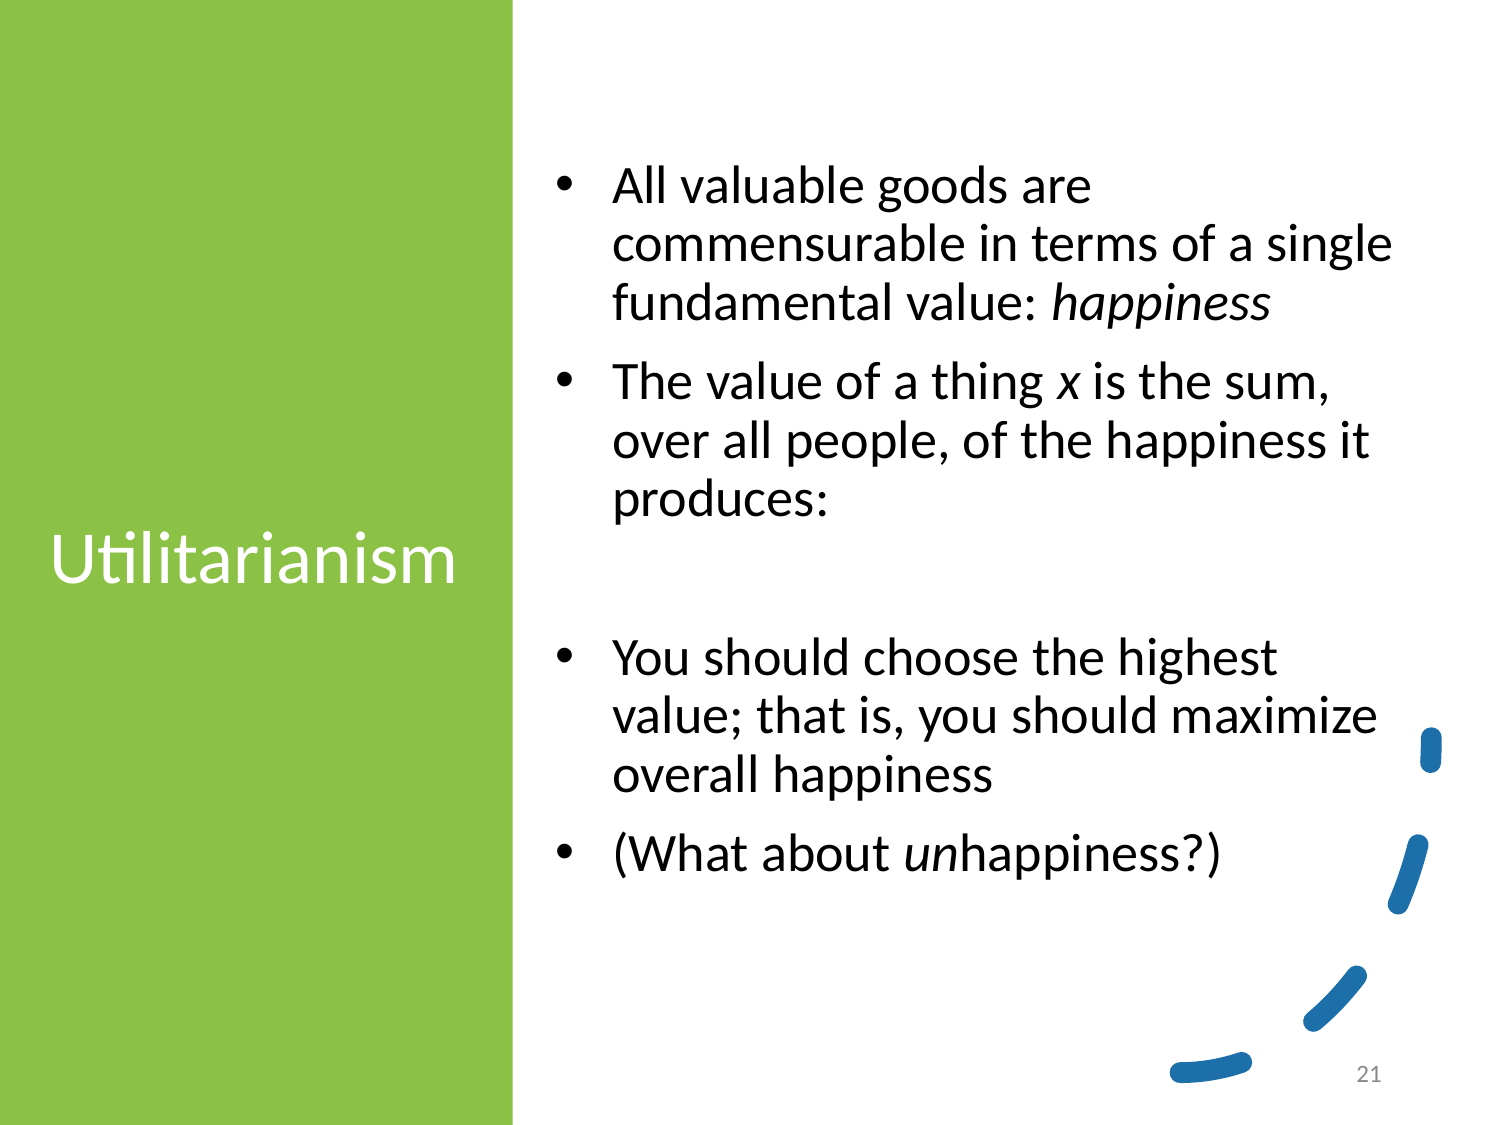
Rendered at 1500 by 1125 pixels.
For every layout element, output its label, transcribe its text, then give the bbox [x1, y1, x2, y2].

text_box [1179, 736, 1433, 1074]
slide_number 21 [1208, 1042, 1397, 1103]
text_box [515, 0, 1500, 1125]
text_box [0, 0, 515, 1125]
title Utilitarianism [34, 101, 479, 1018]
